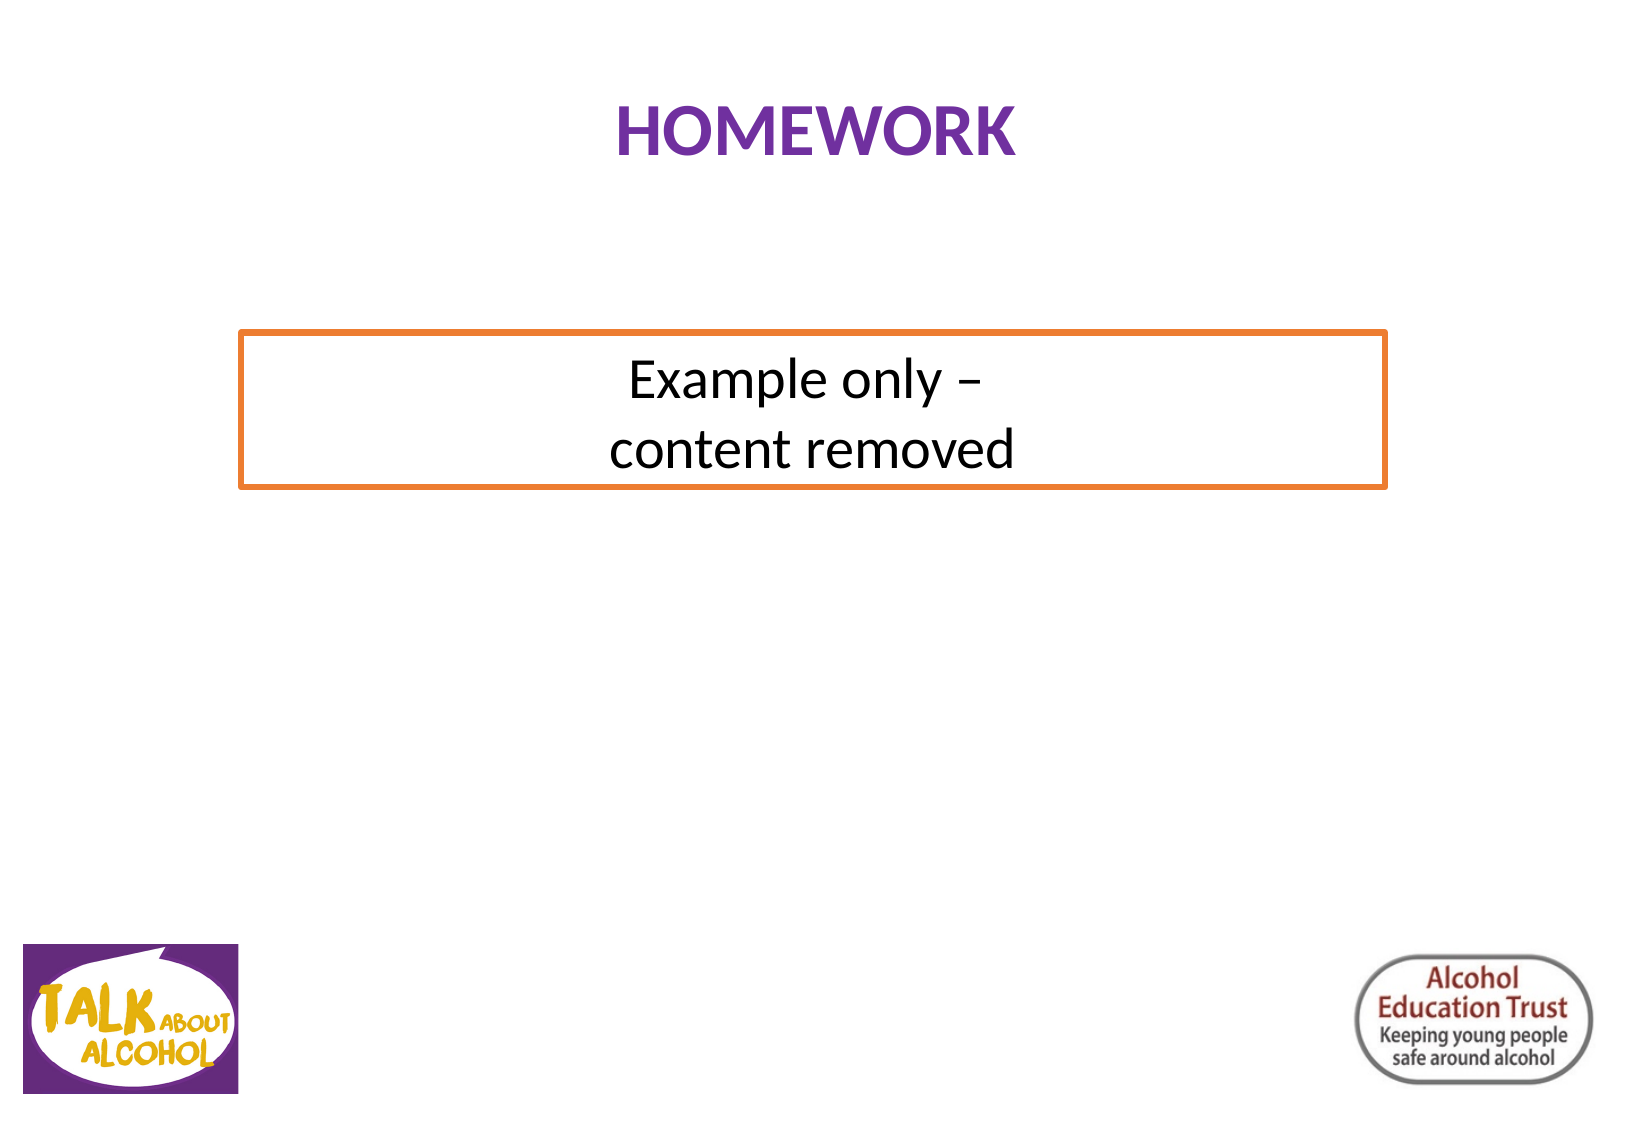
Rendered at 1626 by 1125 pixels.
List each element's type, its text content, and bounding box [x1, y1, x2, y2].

title HOMEWORK [114, 80, 1517, 183]
picture [23, 944, 239, 1094]
picture [1350, 948, 1599, 1090]
text_box Example only – content removed [241, 332, 1386, 488]
